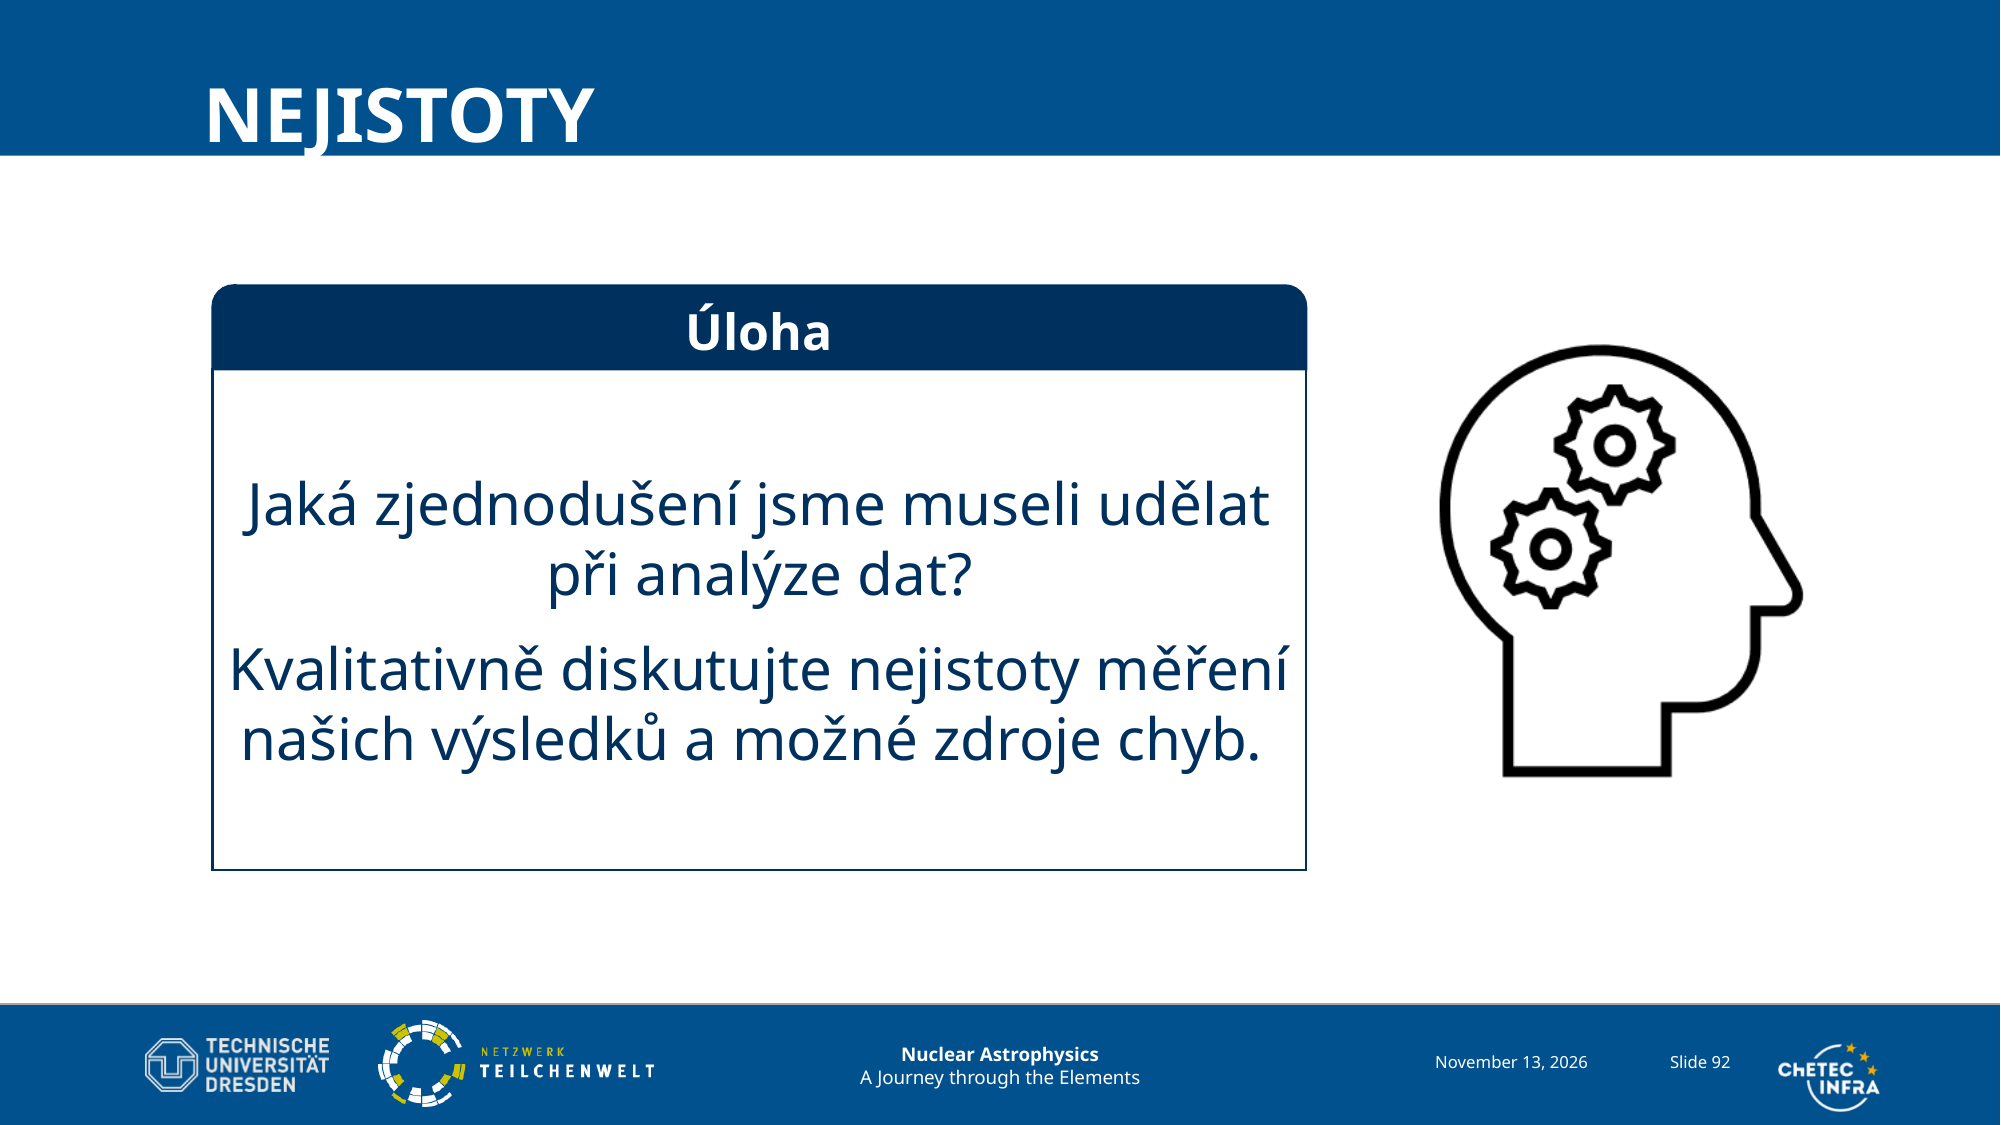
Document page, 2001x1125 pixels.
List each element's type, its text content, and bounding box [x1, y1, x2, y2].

picture [378, 1020, 654, 1107]
picture [1778, 1033, 1880, 1121]
picture [1364, 315, 1878, 829]
title Nejistoty [203, 56, 1880, 169]
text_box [212, 285, 1307, 871]
